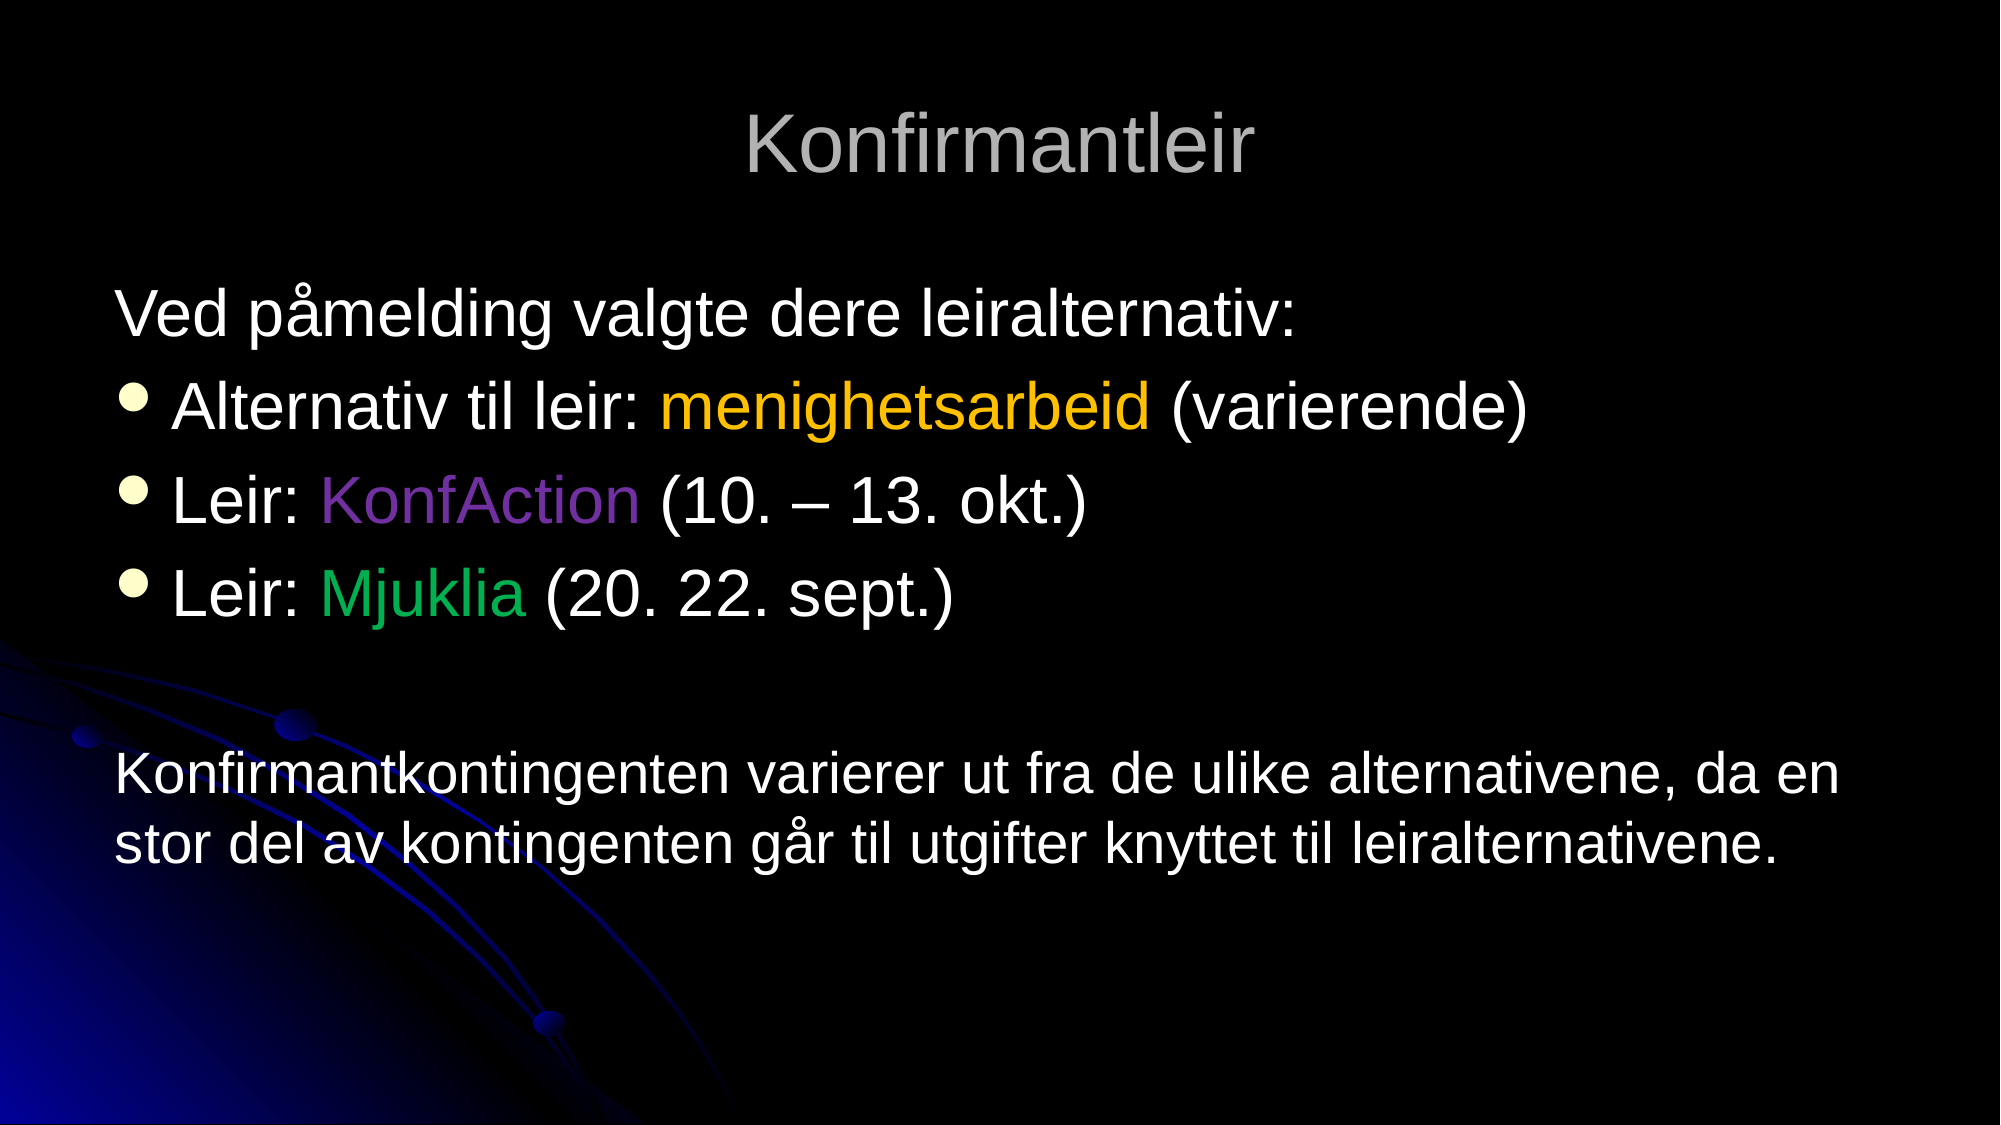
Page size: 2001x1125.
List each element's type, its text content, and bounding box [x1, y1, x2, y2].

list Ved påmelding valgte dere leiralternativ: Alternativ til leir: menighetsarbeid (varierende) Leir: KonfAction (10. – 13. okt.) Leir: Mjuklia (20. 22. sept.) Konfirmantkontingenten varierer ut fra de ulike alternativene, da en stor del av kontingenten går til utgifter knyttet til leiralternativene. [99, 262, 1900, 1006]
title Konfirmantleir [99, 45, 1900, 233]
